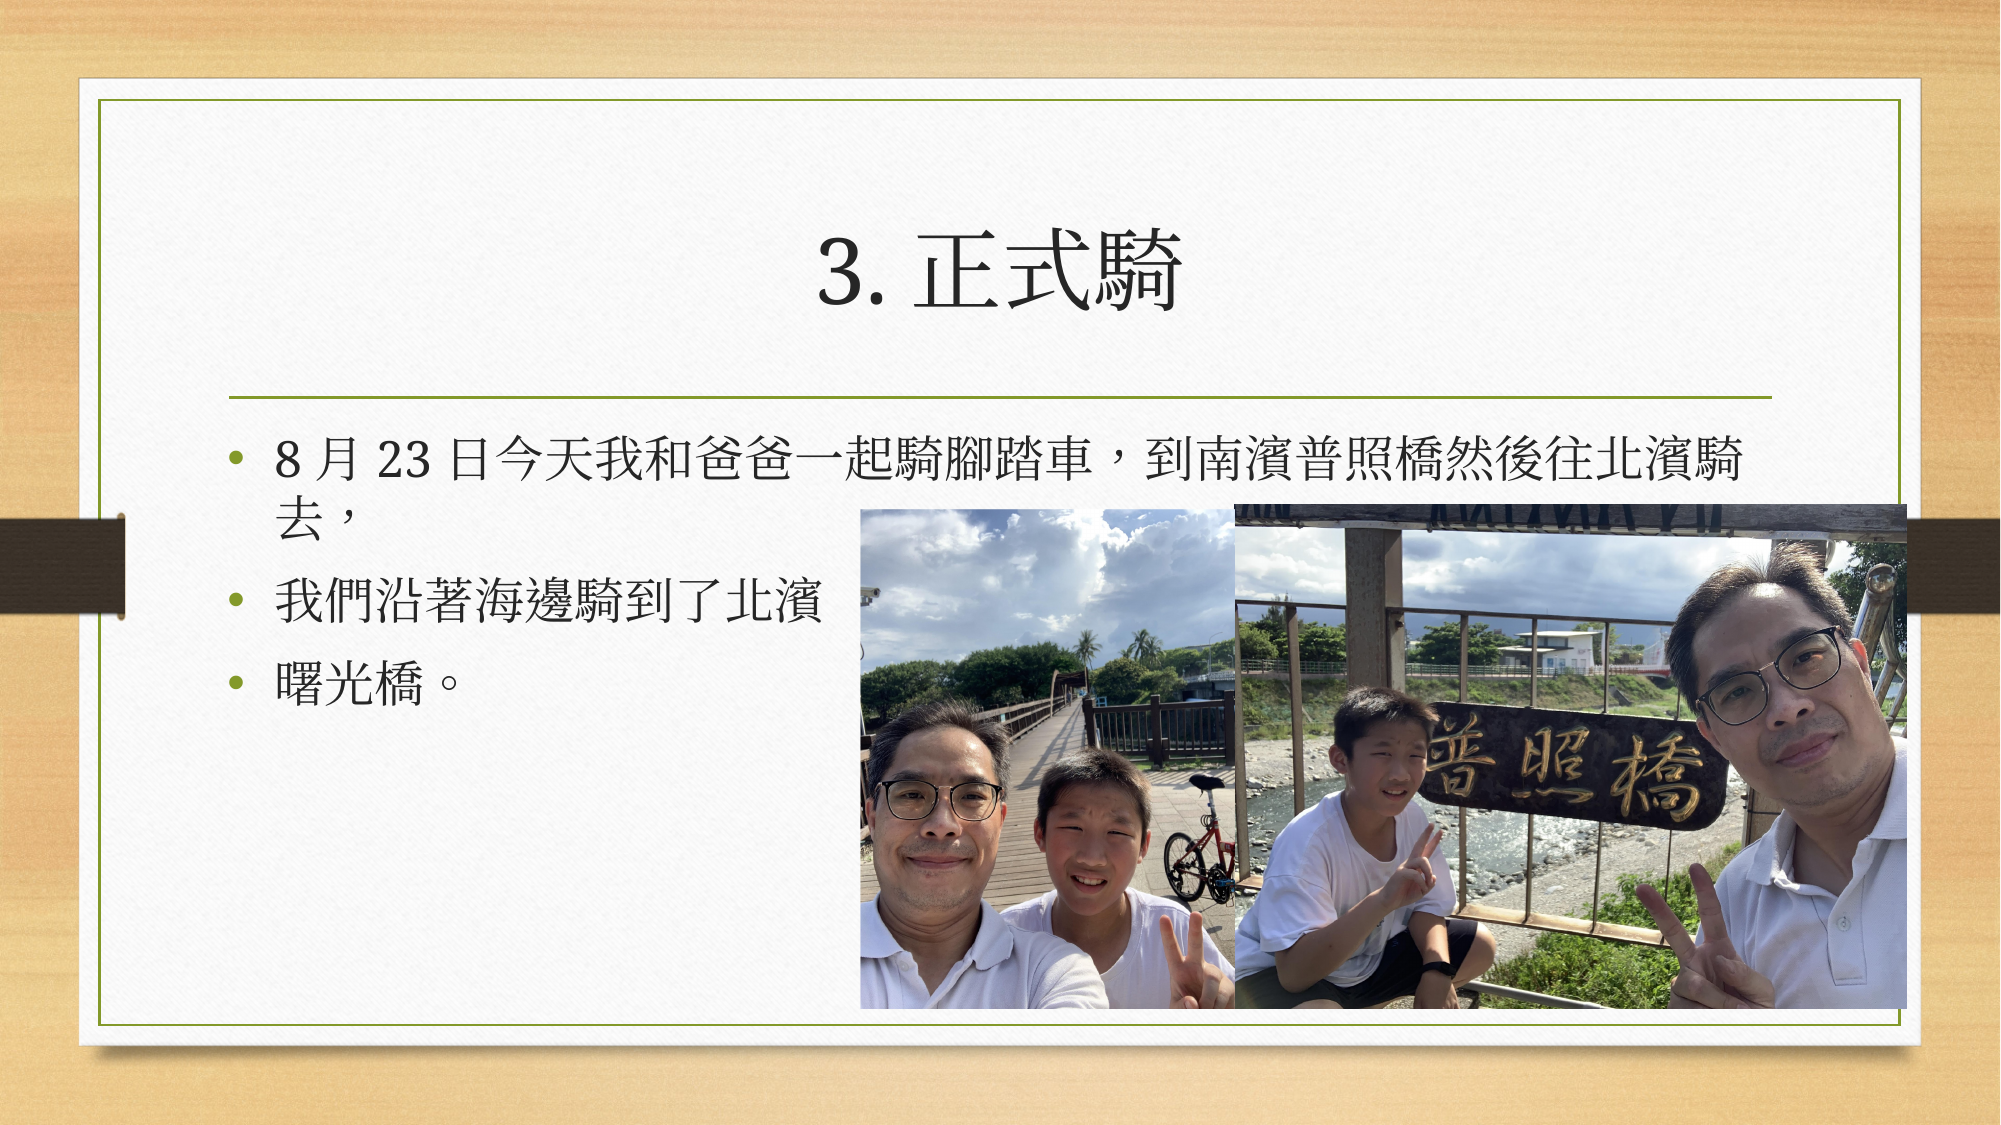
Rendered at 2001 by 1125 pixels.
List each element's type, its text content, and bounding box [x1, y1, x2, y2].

title 3.正式騎 [212, 161, 1788, 375]
picture [0, 0, 2001, 1125]
list 8月23日今天我和爸爸一起騎腳踏車，到南濱普照橋然後往北濱騎去， 我們沿著海邊騎到了北濱 曙光橋。 [212, 419, 1788, 964]
